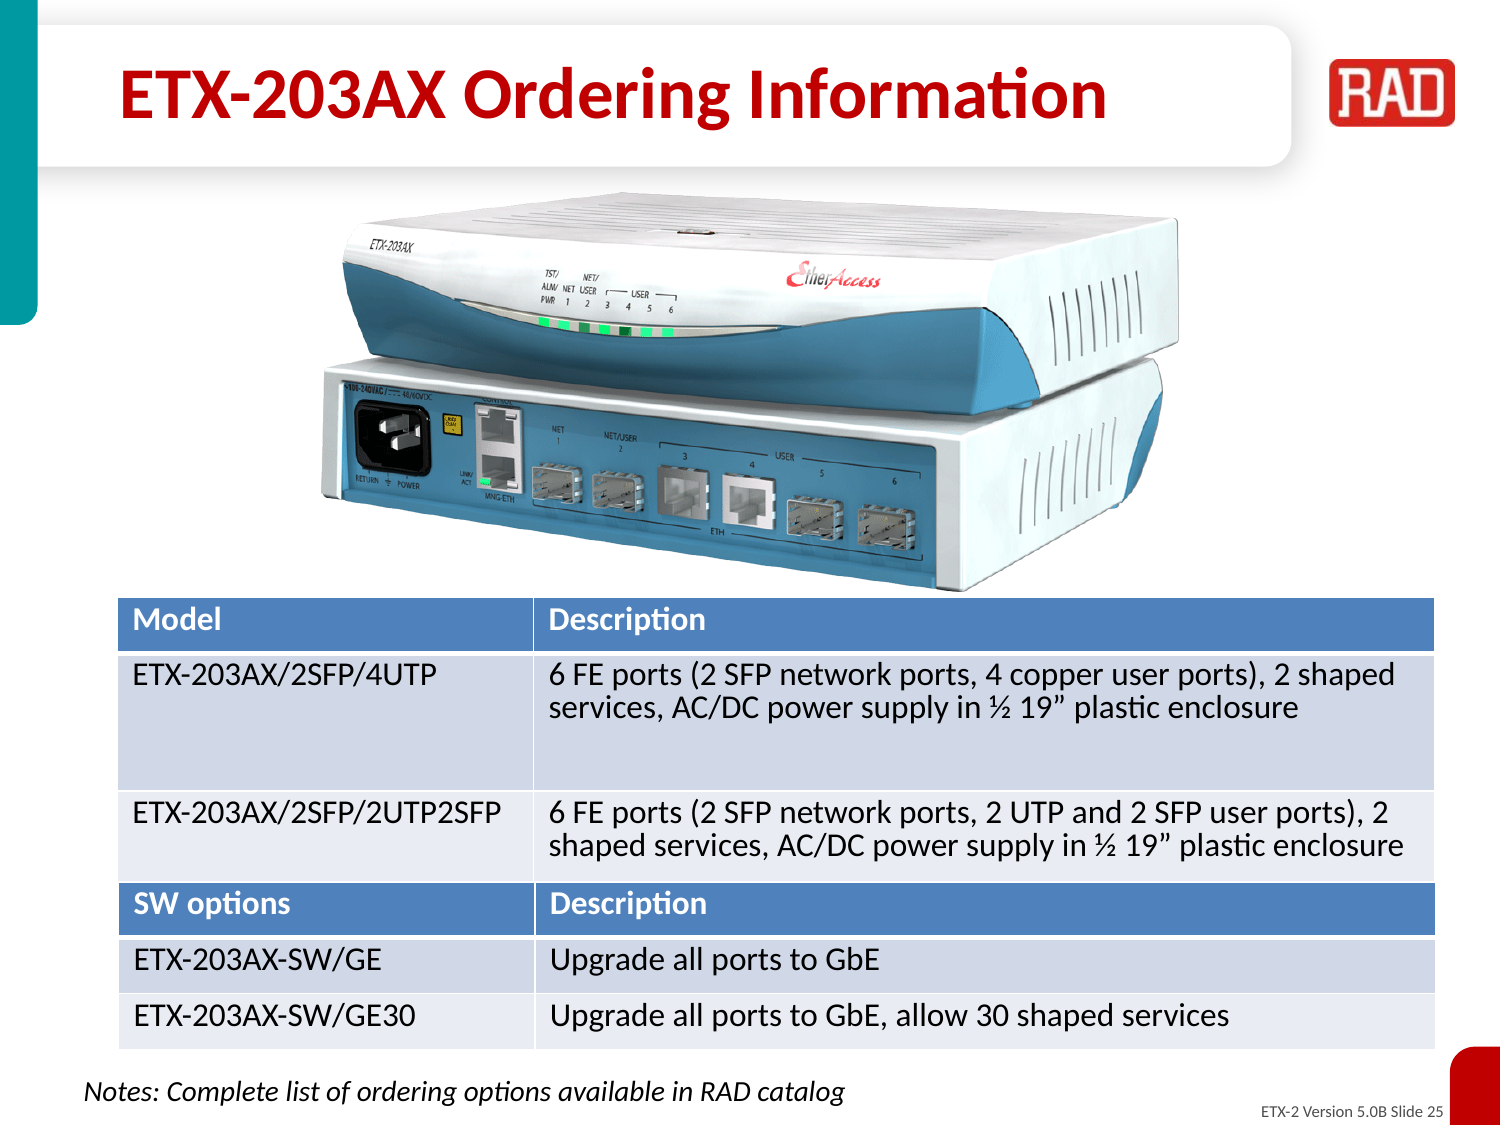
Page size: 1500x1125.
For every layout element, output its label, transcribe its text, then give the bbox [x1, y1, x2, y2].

table_cell Upgrade all ports to GbE, allow 30 shaped services [536, 994, 1435, 1049]
table_cell ETX-203AX/2SFP/2UTP2SFP [118, 792, 533, 881]
table_header Model [118, 598, 533, 651]
table_cell ETX-203AX/2SFP/4UTP [118, 656, 533, 790]
table_header Description [536, 883, 1435, 935]
text_box Notes: Complete list of ordering options available in RAD catalog [68, 1064, 1312, 1115]
table_cell ETX-203AX-SW/GE30 [119, 994, 534, 1049]
table_cell 6 FE ports (2 SFP network ports, 2 UTP and 2 SFP user ports), 2 shaped services, AC/DC power supply in ½ 19” plastic enclosure [534, 792, 1434, 881]
table_cell 6 FE ports (2 SFP network ports, 4 copper user ports), 2 shaped services, AC/DC power supply in ½ 19” plastic enclosure [534, 656, 1434, 790]
picture [1329, 59, 1455, 127]
table_header SW options [119, 883, 534, 935]
picture [321, 192, 1179, 592]
table_header Description [534, 598, 1434, 651]
table_cell ETX-203AX-SW/GE [119, 940, 534, 993]
table_cell Upgrade all ports to GbE [536, 940, 1435, 993]
title ETX-203AX Ordering Information [104, 43, 1215, 149]
